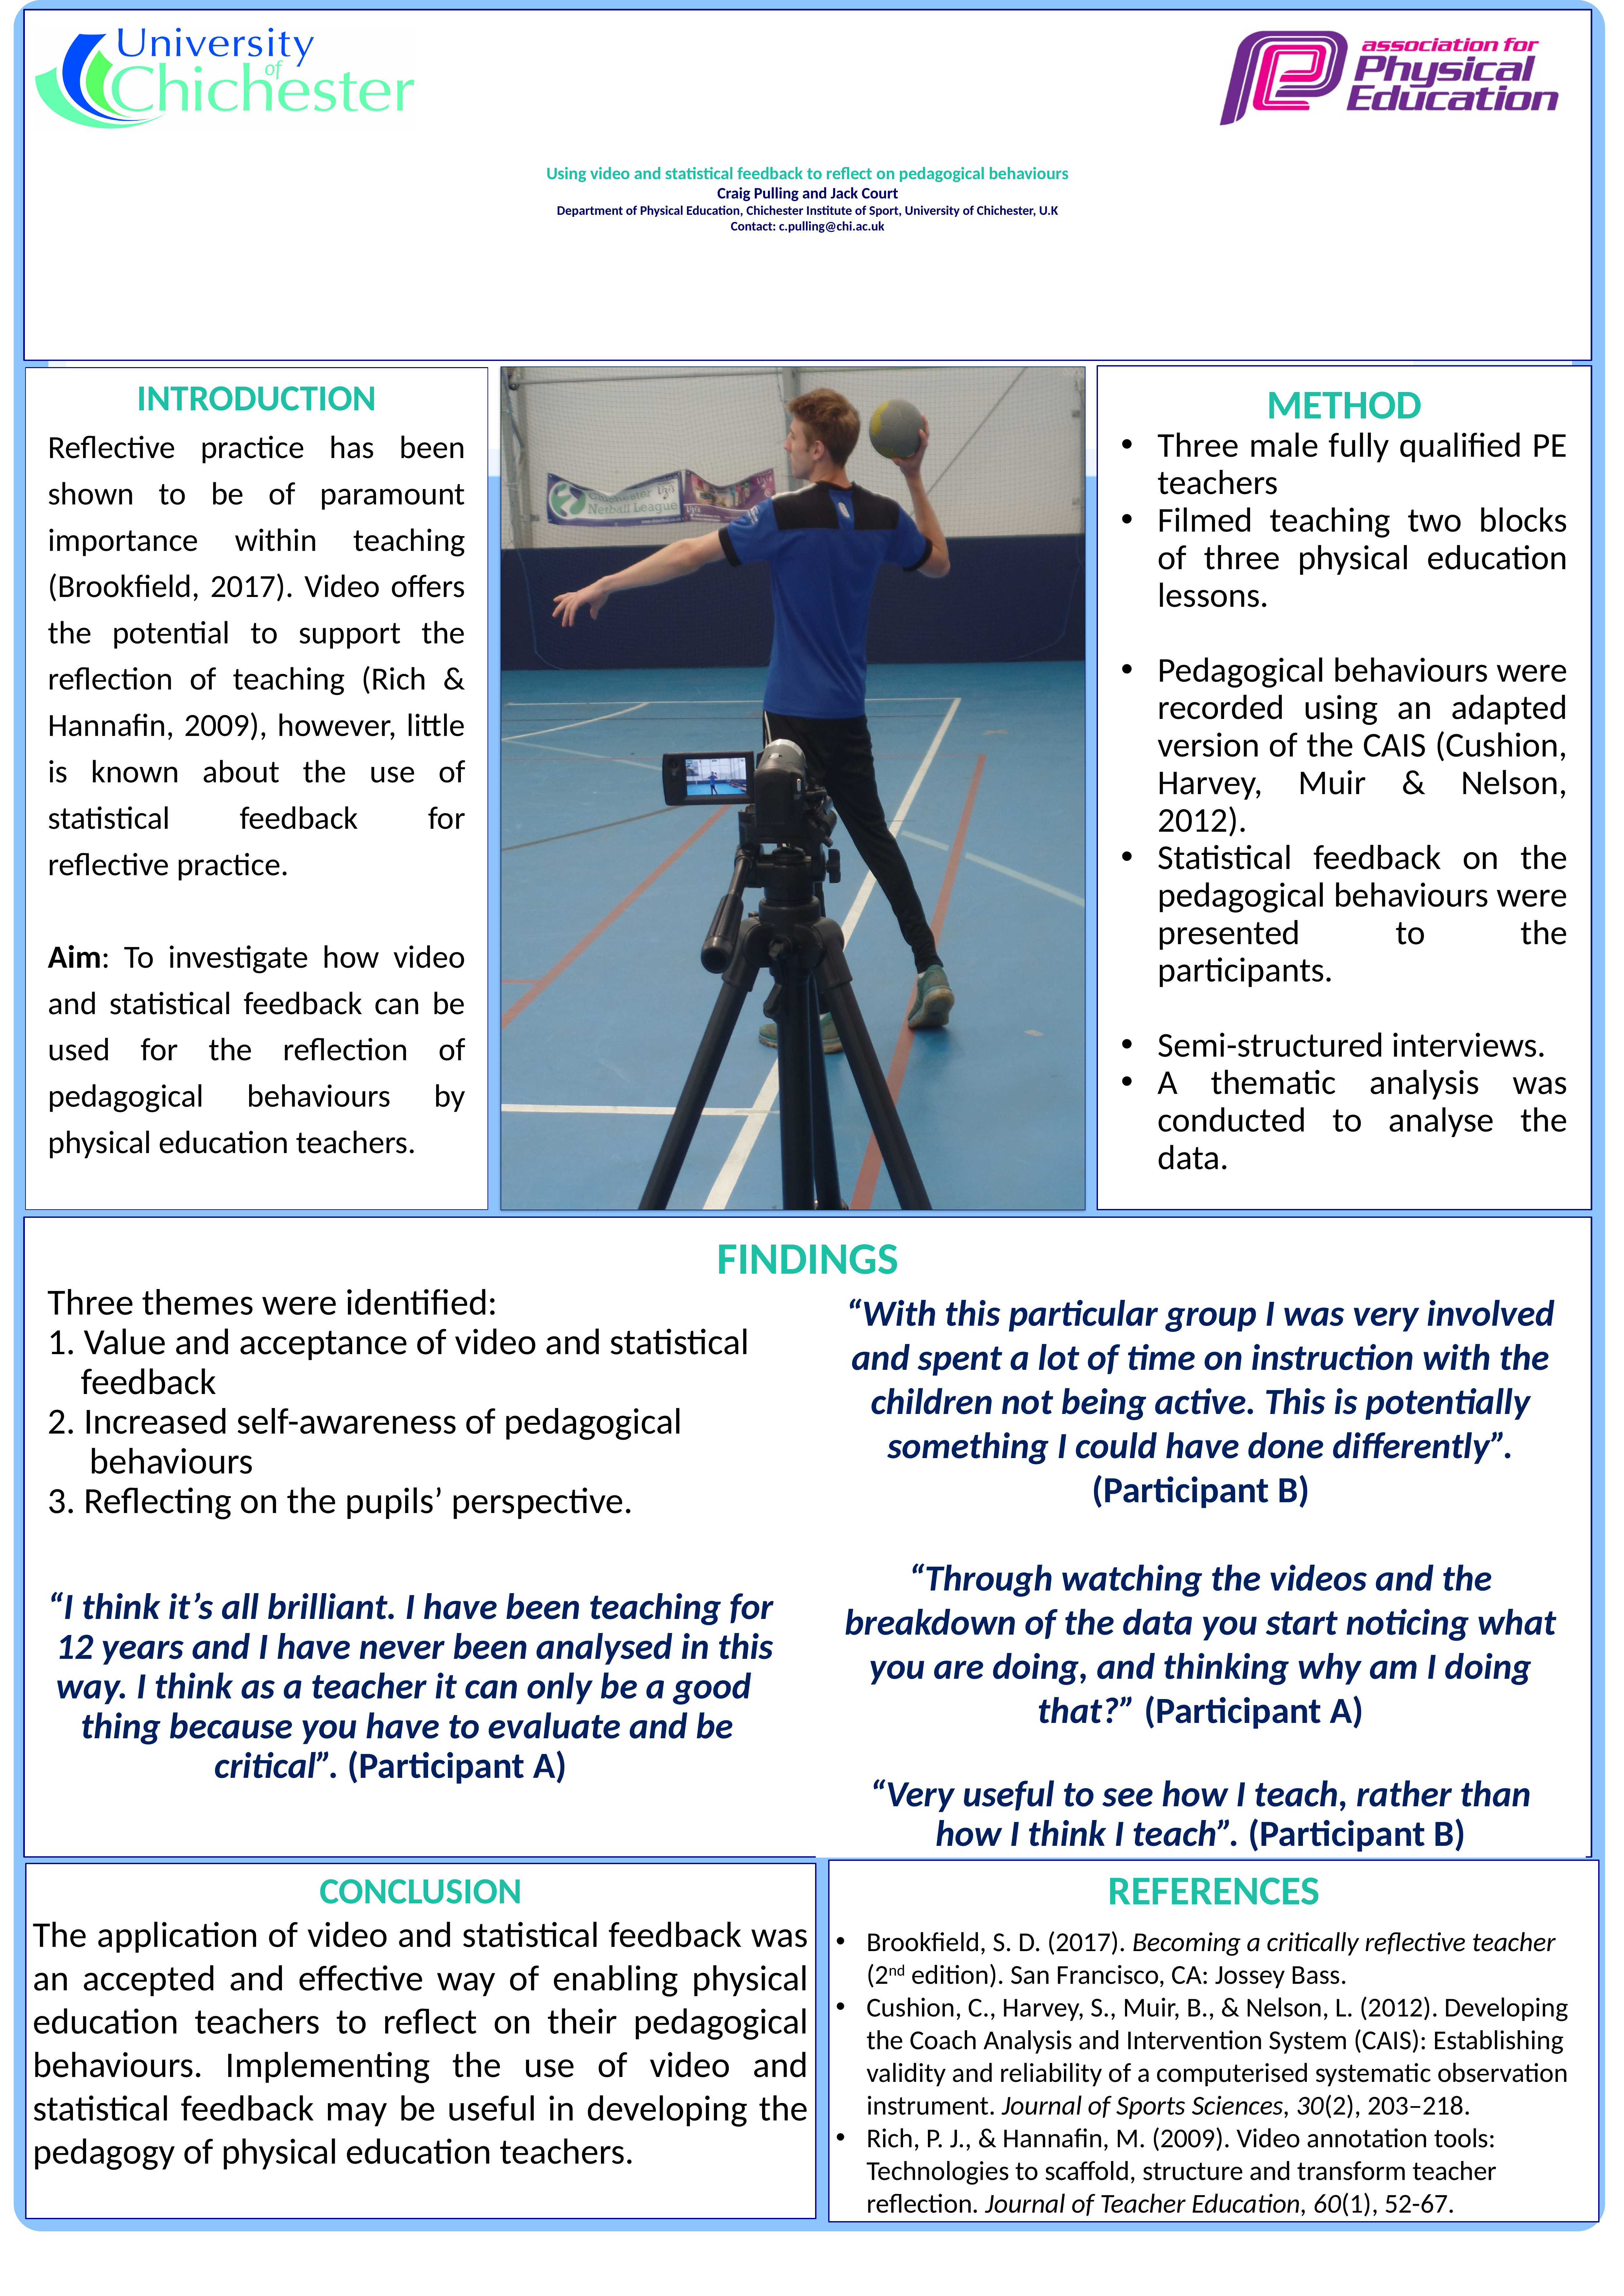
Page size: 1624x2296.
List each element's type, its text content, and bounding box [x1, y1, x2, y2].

text_box METHOD Three male fully qualified PE teachers Filmed teaching two blocks of three physical education lessons. Pedagogical behaviours were recorded using an adapted version of the CAIS (Cushion, Harvey, Muir & Nelson, 2012). Statistical feedback on the pedagogical behaviours were presented to the participants. Semi-structured interviews. A thematic analysis was conducted to analyse the data. [1097, 365, 1592, 1210]
text_box “With this particular group I was very involved and spent a lot of time on instruction with the children not being active. This is potentially something I could have done differently”. (Participant B) “Through watching the videos and the breakdown of the data you start noticing what you are doing, and thinking why am I doing that?” (Participant A) “Very useful to see how I teach, rather than how I think I teach”. (Participant B) [815, 1277, 1586, 1858]
text_box FINDINGS Three themes were identified: 1. Value and acceptance of video and statistical feedback 2. Increased self-awareness of pedagogical behaviours 3. Reflecting on the pupils’ perspective. “I think it’s all brilliant. I have been teaching for 12 years and I have never been analysed in this way. I think as a teacher it can only be a good thing because you have to evaluate and be critical”. (Participant A) [23, 1216, 1592, 1858]
list INTRODUCTION Reflective practice has been shown to be of paramount importance within teaching (Brookfield, 2017). Video offers the potential to support the reflection of teaching (Rich & Hannafin, 2009), however, little is known about the use of statistical feedback for reflective practice. Aim: To investigate how video and statistical feedback can be used for the reflection of pedagogical behaviours by physical education teachers. [25, 367, 488, 1210]
text_box CONCLUSION The application of video and statistical feedback was an accepted and effective way of enabling physical education teachers to reflect on their pedagogical behaviours. Implementing the use of video and statistical feedback may be useful in developing the pedagogy of physical education teachers. [25, 1863, 816, 2219]
picture [501, 367, 1085, 1210]
title Using video and statistical feedback to reflect on pedagogical behaviours Craig Pulling and Jack Court Department of Physical Education, Chichester Institute of Sport, University of Chichester, U.K Contact: c.pulling@chi.ac.uk [23, 9, 1592, 361]
picture [35, 28, 414, 129]
picture [1217, 28, 1561, 129]
text_box REFERENCES Brookfield, S. D. (2017). Becoming a critically reflective teacher (2nd edition). San Francisco, CA: Jossey Bass. Cushion, C., Harvey, S., Muir, B., & Nelson, L. (2012). Developing the Coach Analysis and Intervention System (CAIS): Establishing validity and reliability of a computerised systematic observation instrument. Journal of Sports Sciences, 30(2), 203–218. Rich, P. J., & Hannafin, M. (2009). Video annotation tools: Technologies to scaffold, structure and transform teacher reflection. Journal of Teacher Education, 60(1), 52-67. [828, 1860, 1599, 2222]
text_box [47, 468, 51, 545]
